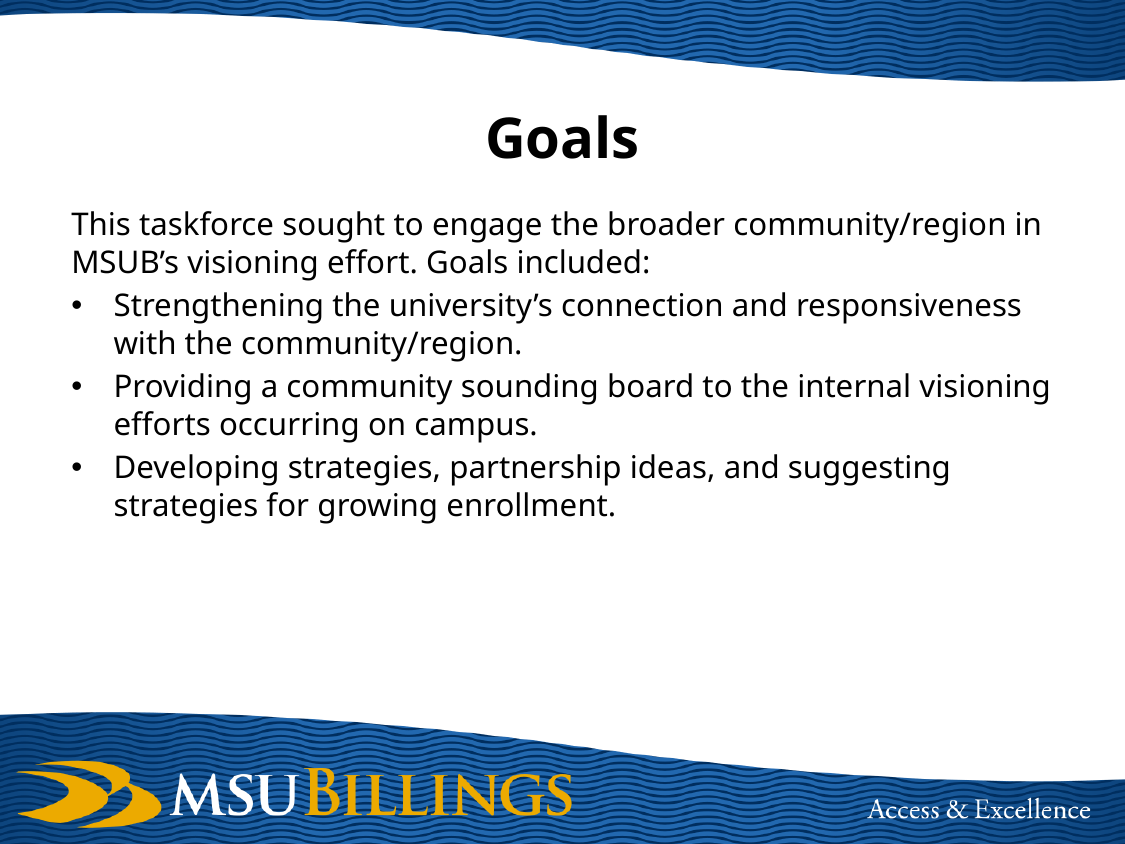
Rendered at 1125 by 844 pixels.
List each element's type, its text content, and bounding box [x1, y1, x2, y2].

title Goals [56, 65, 1069, 196]
list This taskforce sought to engage the broader community/region in MSUB’s visioning effort. Goals included: Strengthening the university’s connection and responsiveness with the community/region. Providing a community sounding board to the internal visioning efforts occurring on campus. Developing strategies, partnership ideas, and suggesting strategies for growing enrollment. [56, 196, 1069, 709]
picture [0, 0, 1125, 844]
